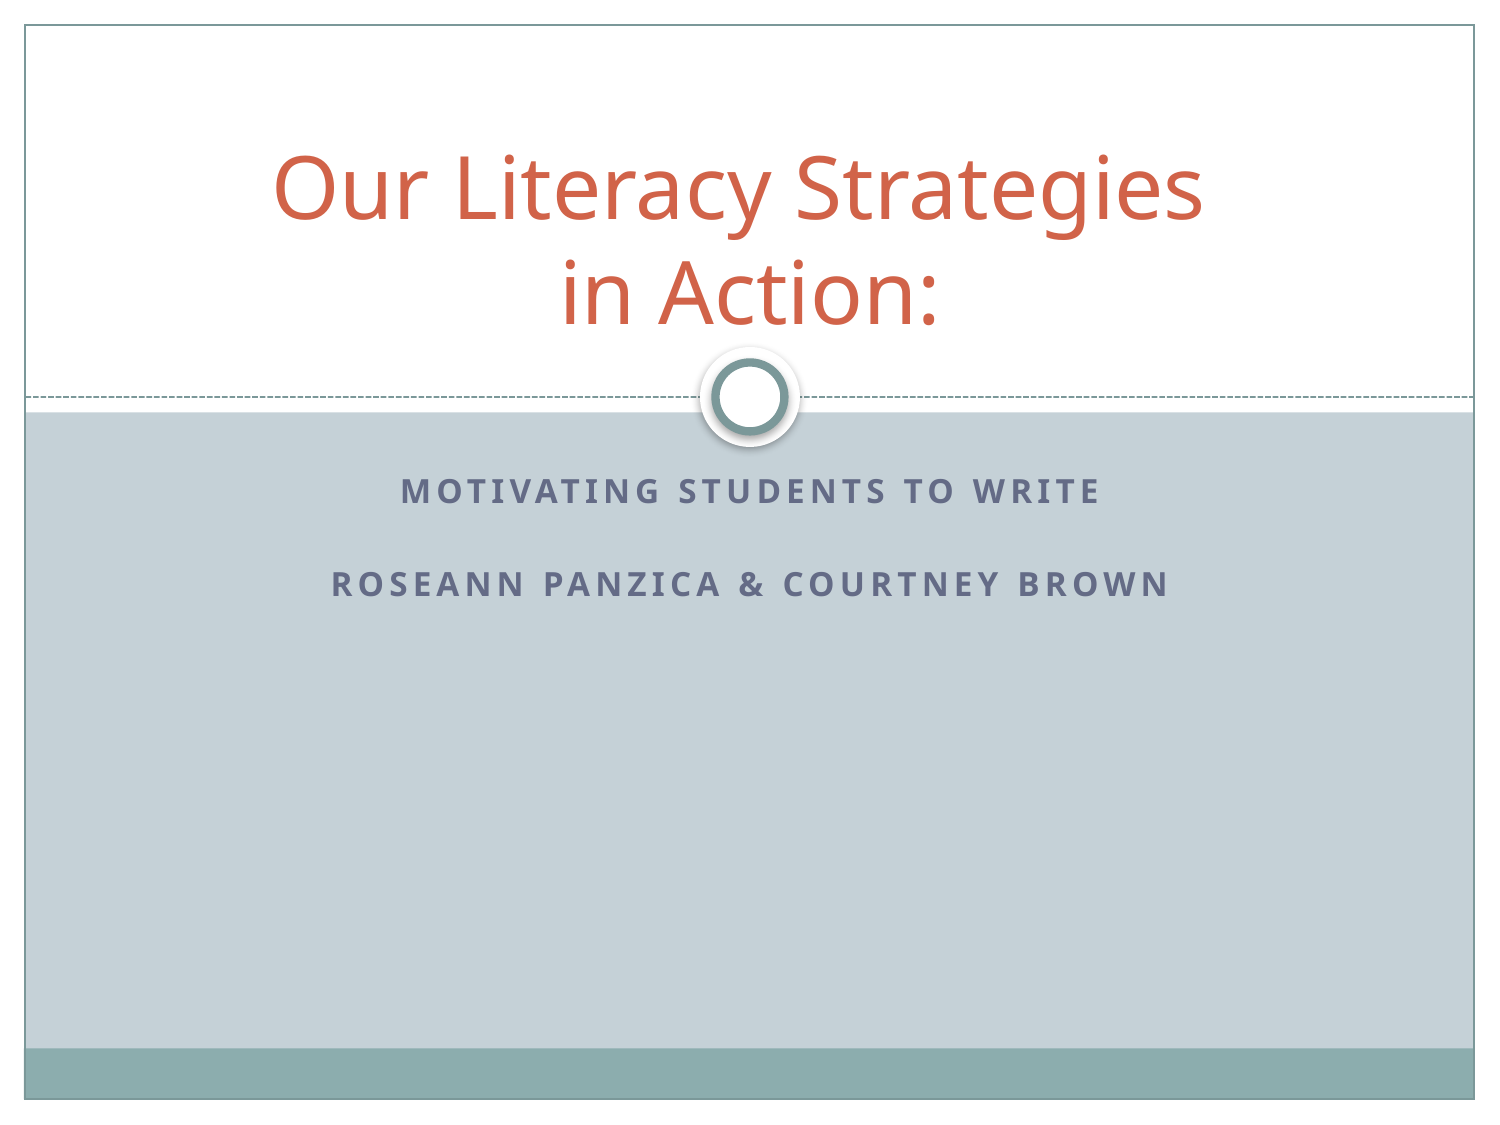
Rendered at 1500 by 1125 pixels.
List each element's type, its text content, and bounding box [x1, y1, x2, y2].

title Our Literacy Strategies in Action: [112, 62, 1388, 350]
subtitle Motivating students to write Roseann Panzica & Courtney Brown [225, 462, 1275, 750]
